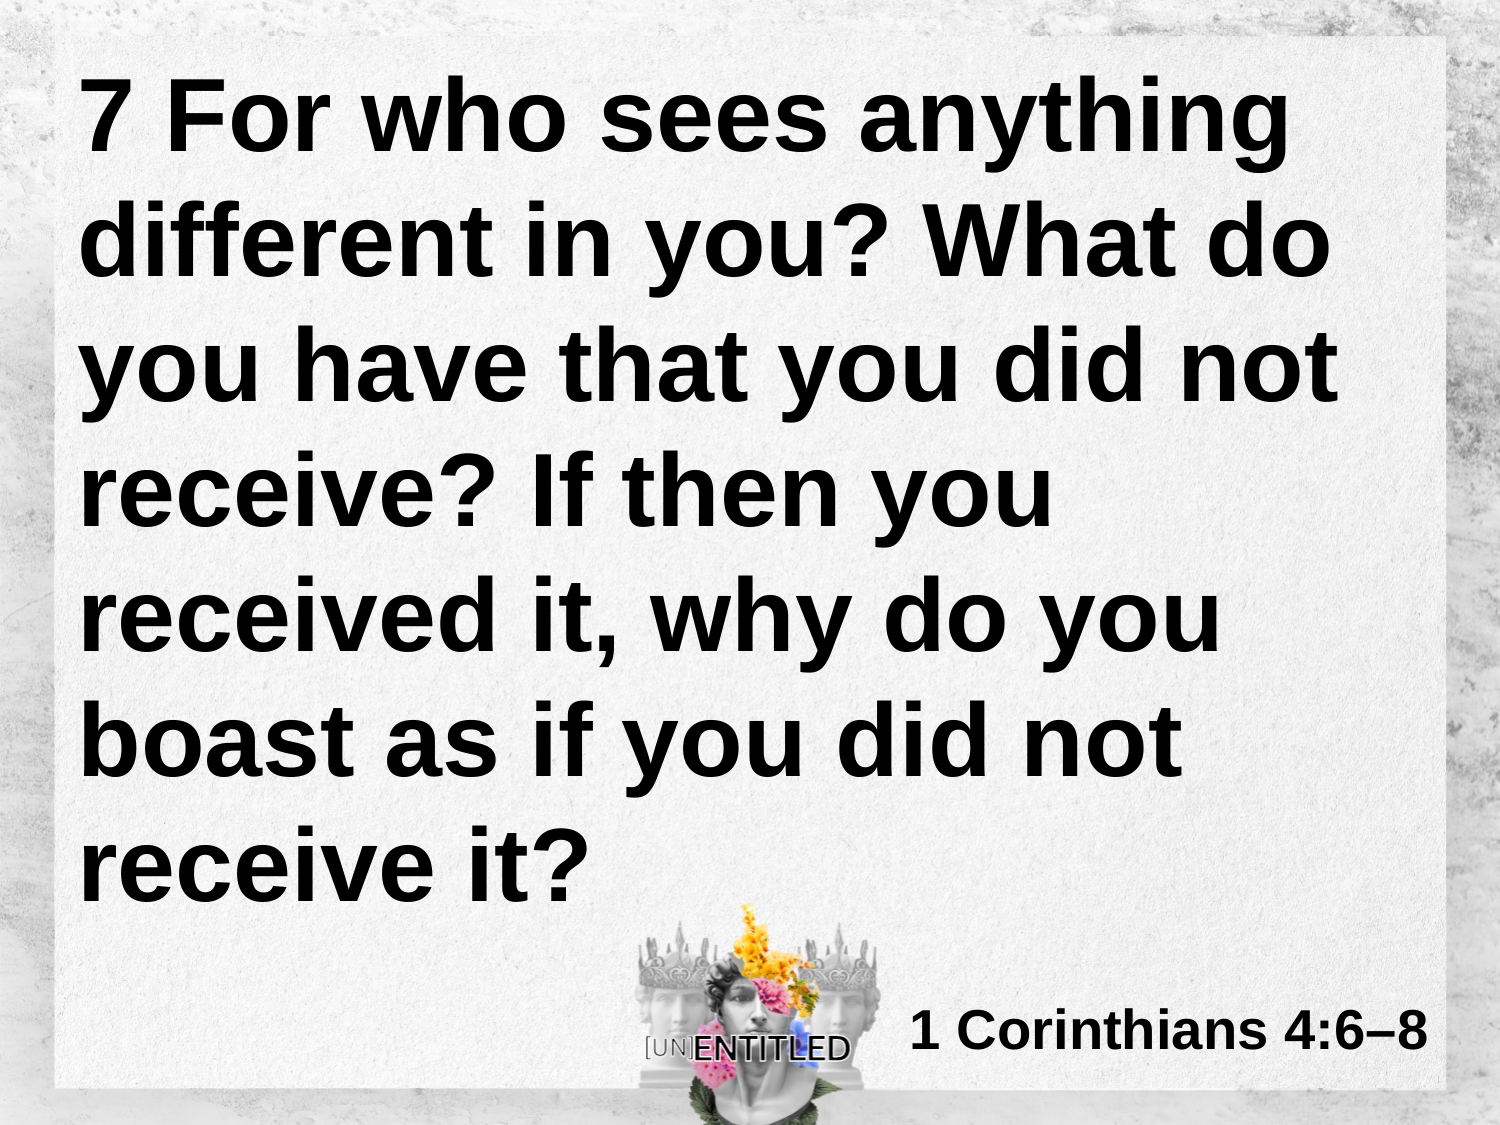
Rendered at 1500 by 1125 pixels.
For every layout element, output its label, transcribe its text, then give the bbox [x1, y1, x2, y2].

picture [0, 0, 1500, 1125]
list 1 Corinthians 4:6–8 [317, 963, 1444, 1069]
list 7 For who sees anything different in you? What do you have that you did not receive? If then you received it, why do you boast as if you did not receive it? [62, 39, 1444, 906]
